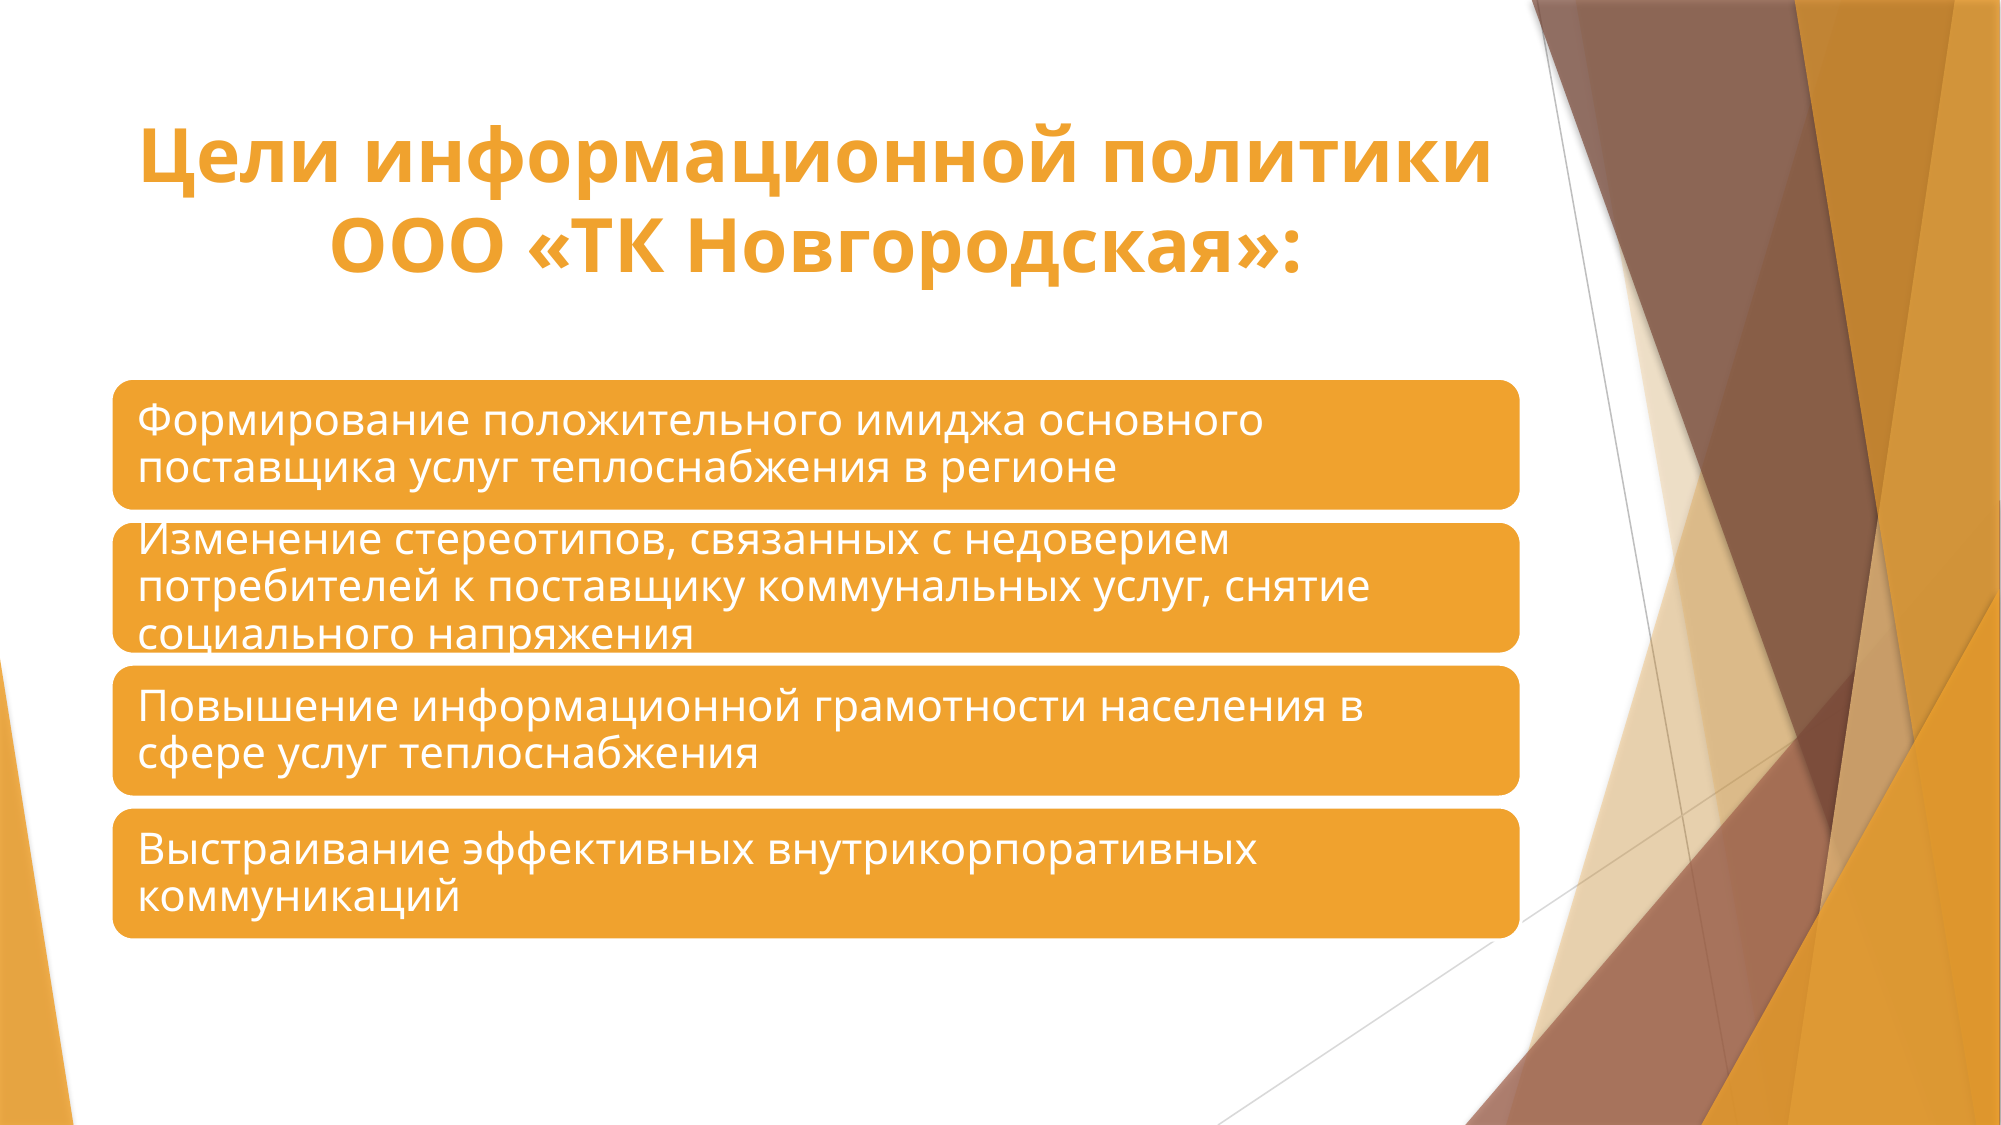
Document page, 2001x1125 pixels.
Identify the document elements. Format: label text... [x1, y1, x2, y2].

title Цели информационной политики ООО «ТК Новгородская»: [111, 99, 1522, 292]
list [110, 292, 1522, 1026]
